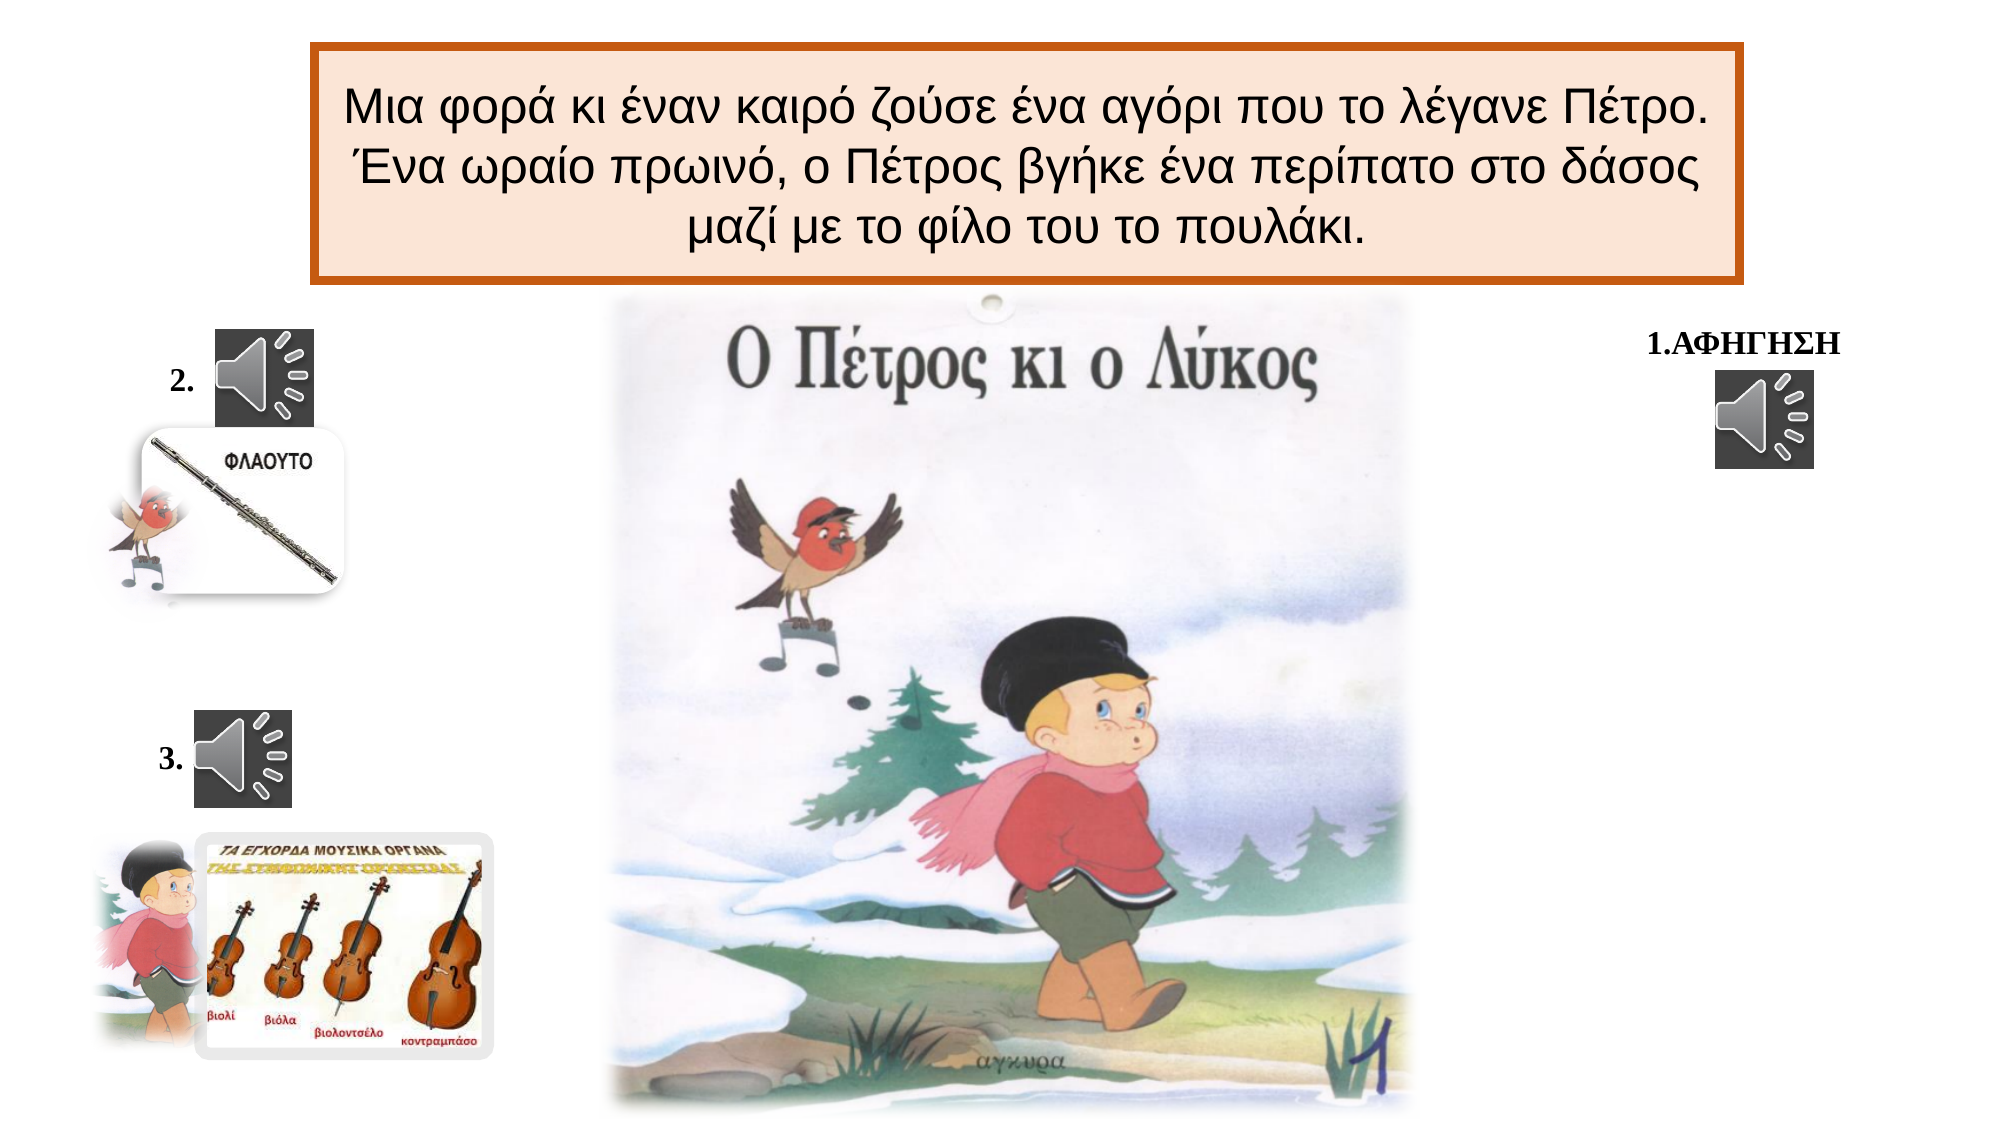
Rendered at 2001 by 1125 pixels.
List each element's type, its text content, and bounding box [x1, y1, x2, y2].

text_box 2. [154, 350, 214, 405]
picture [1714, 369, 1815, 470]
picture [83, 328, 345, 629]
text_box Μια φορά κι έναν καιρό ζούσε ένα αγόρι που το λέγανε Πέτρο. Ένα ωραίο πρωινό, ο Πέτρος βγήκε ένα περίπατο στο δάσος μαζί με το φίλο του το πουλάκι. [314, 46, 1740, 281]
text_box 3. [143, 729, 192, 784]
text_box 1.ΑΦΗΓΗΣΗ [1631, 314, 1882, 369]
picture [599, 280, 1422, 1121]
picture [192, 708, 293, 809]
picture [89, 832, 488, 1054]
